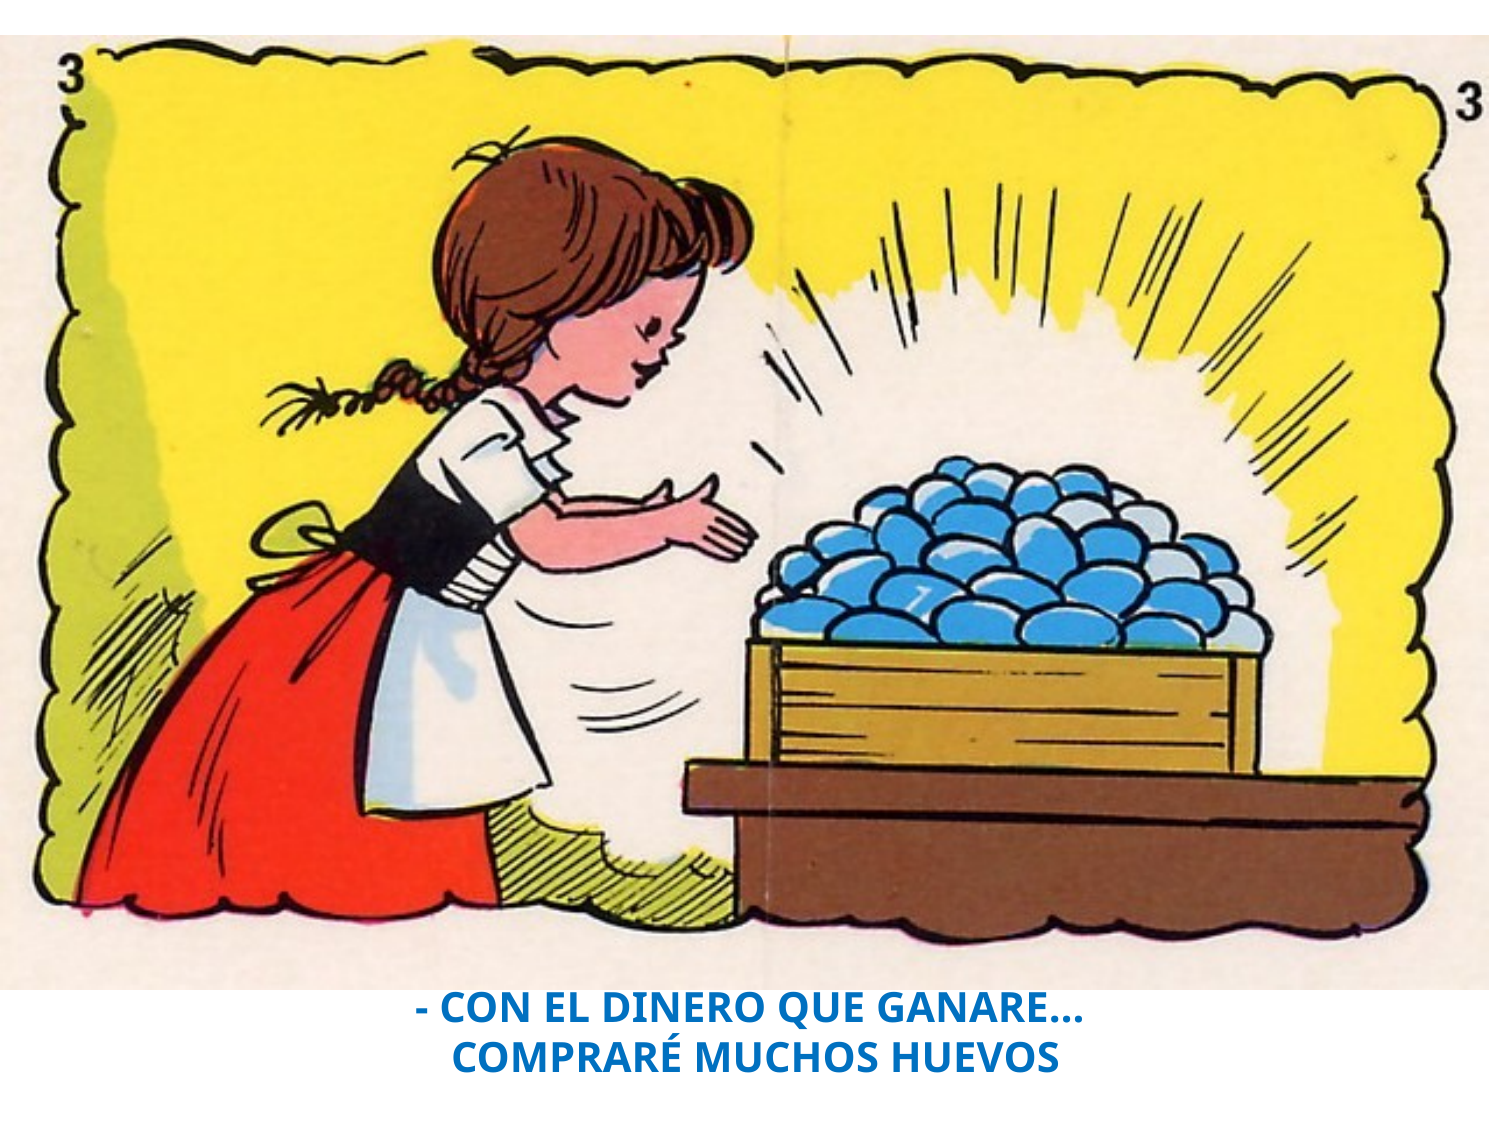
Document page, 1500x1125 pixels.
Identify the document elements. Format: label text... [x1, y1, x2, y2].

picture [0, 34, 1489, 990]
title - CON EL DINERO QUE GANARÉ… COMPRARÉ MUCHOS HUEVOS [75, 998, 1425, 1090]
